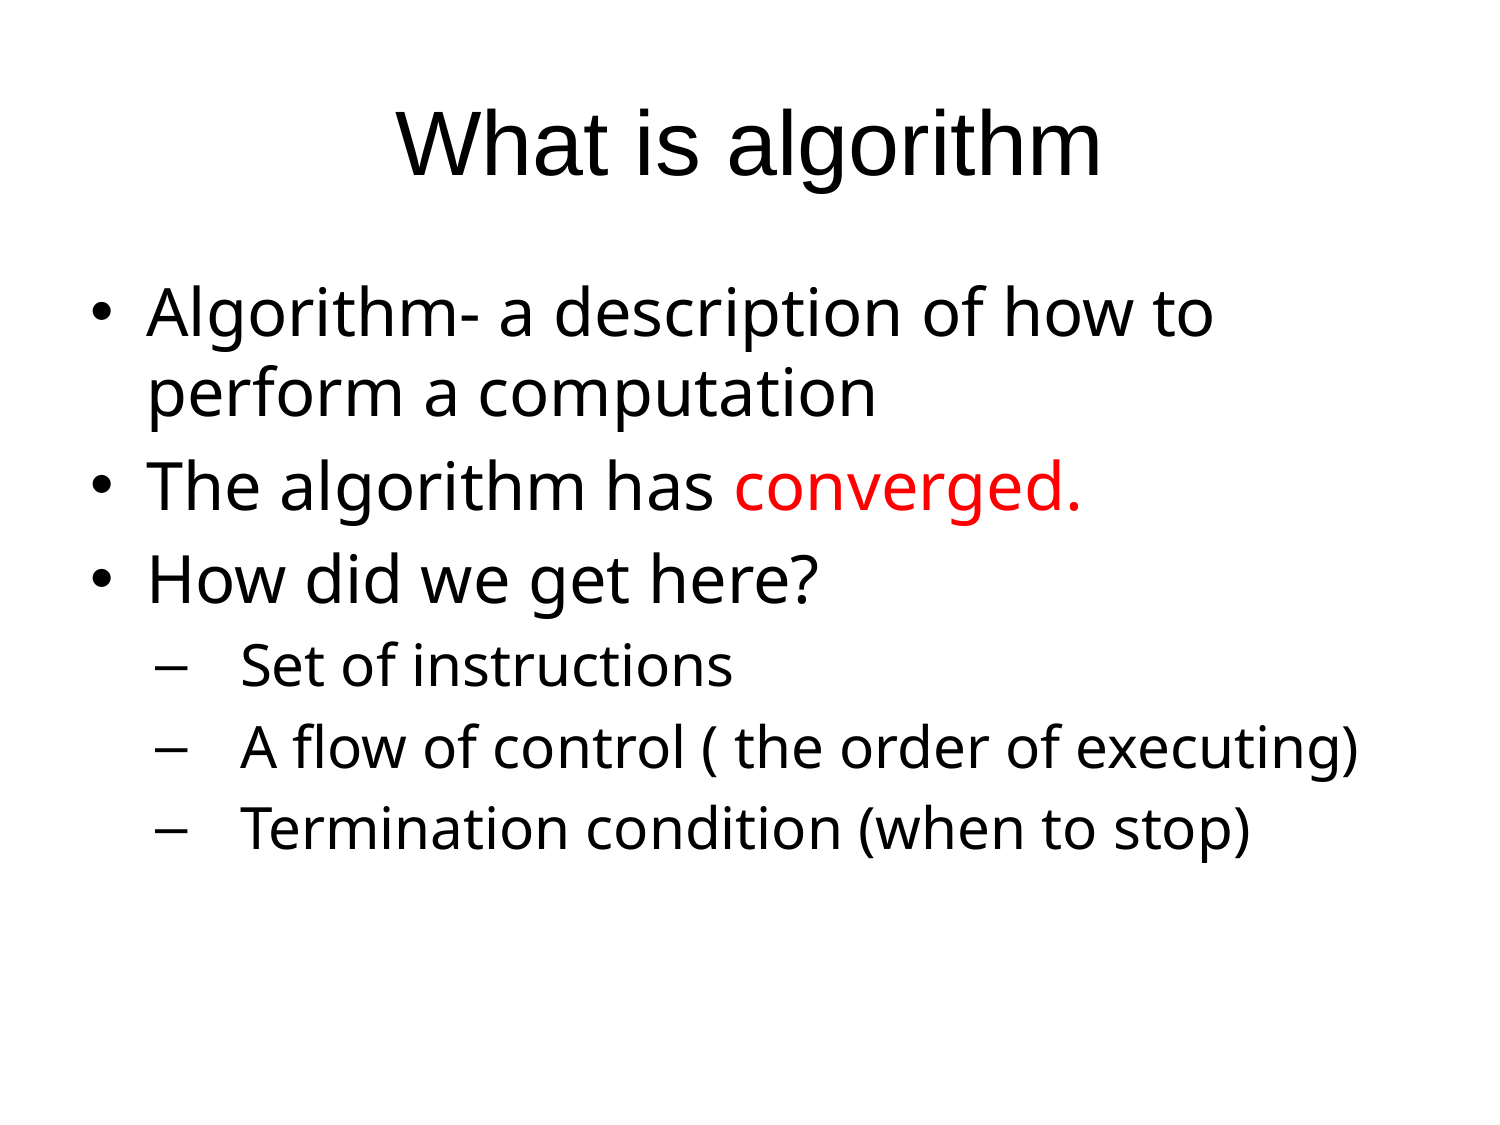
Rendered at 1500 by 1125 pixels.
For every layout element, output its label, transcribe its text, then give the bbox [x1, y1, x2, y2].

list Algorithm- a description of how to perform a computation The algorithm has converged. How did we get here? Set of instructions A flow of control ( the order of executing) Termination condition (when to stop) [75, 262, 1425, 1005]
title What is algorithm [75, 45, 1425, 233]
